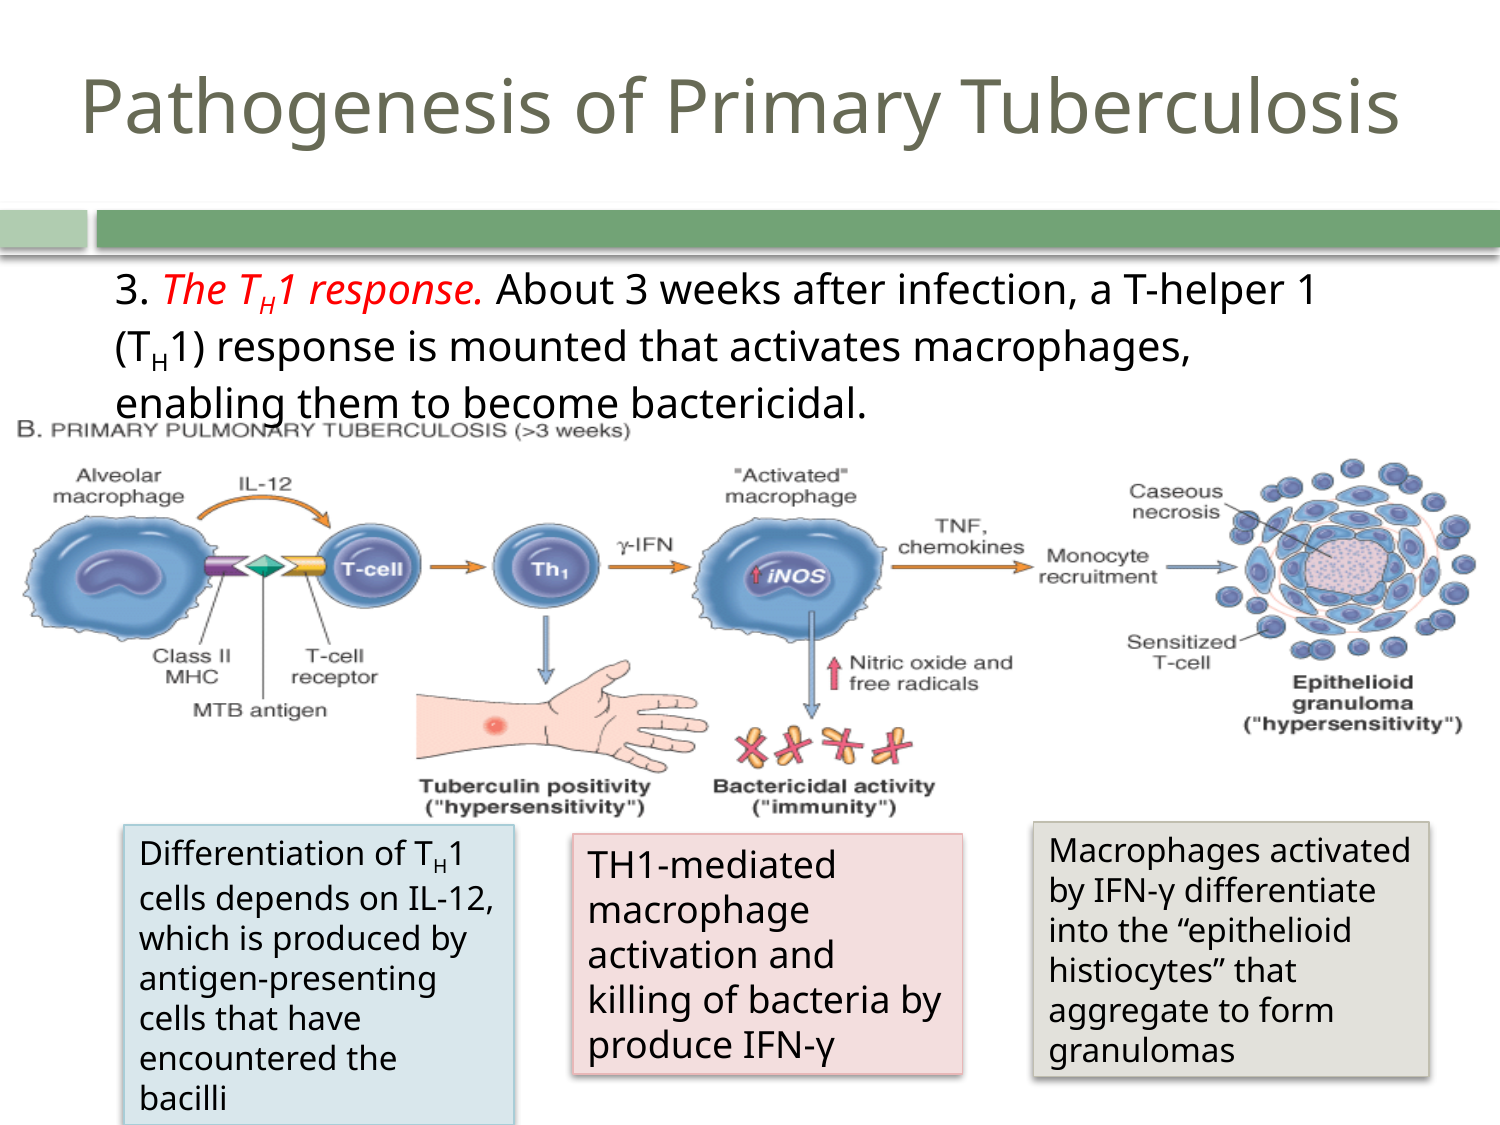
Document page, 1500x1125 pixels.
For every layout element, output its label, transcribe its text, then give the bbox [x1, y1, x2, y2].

text_box TH1-mediated macrophage activation and killing of bacteria by produce IFN-γ [572, 833, 963, 1075]
title Pathogenesis of Primary Tuberculosis [64, 45, 1459, 163]
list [11, 405, 1483, 823]
text_box Macrophages activated by IFN-γ differentiate into the “epithelioid histiocytes” that aggregate to form granulomas [1033, 832, 1430, 1077]
text_box 3. The TH1 response. About 3 weeks after infection, a T-helper 1 (TH1) response is mounted that activates macrophages, enabling them to become bactericidal. [100, 255, 1365, 404]
text_box Differentiation of TH1 cells depends on IL-12, which is produced by antigen-presenting cells that have encountered the bacilli [123, 832, 515, 1125]
